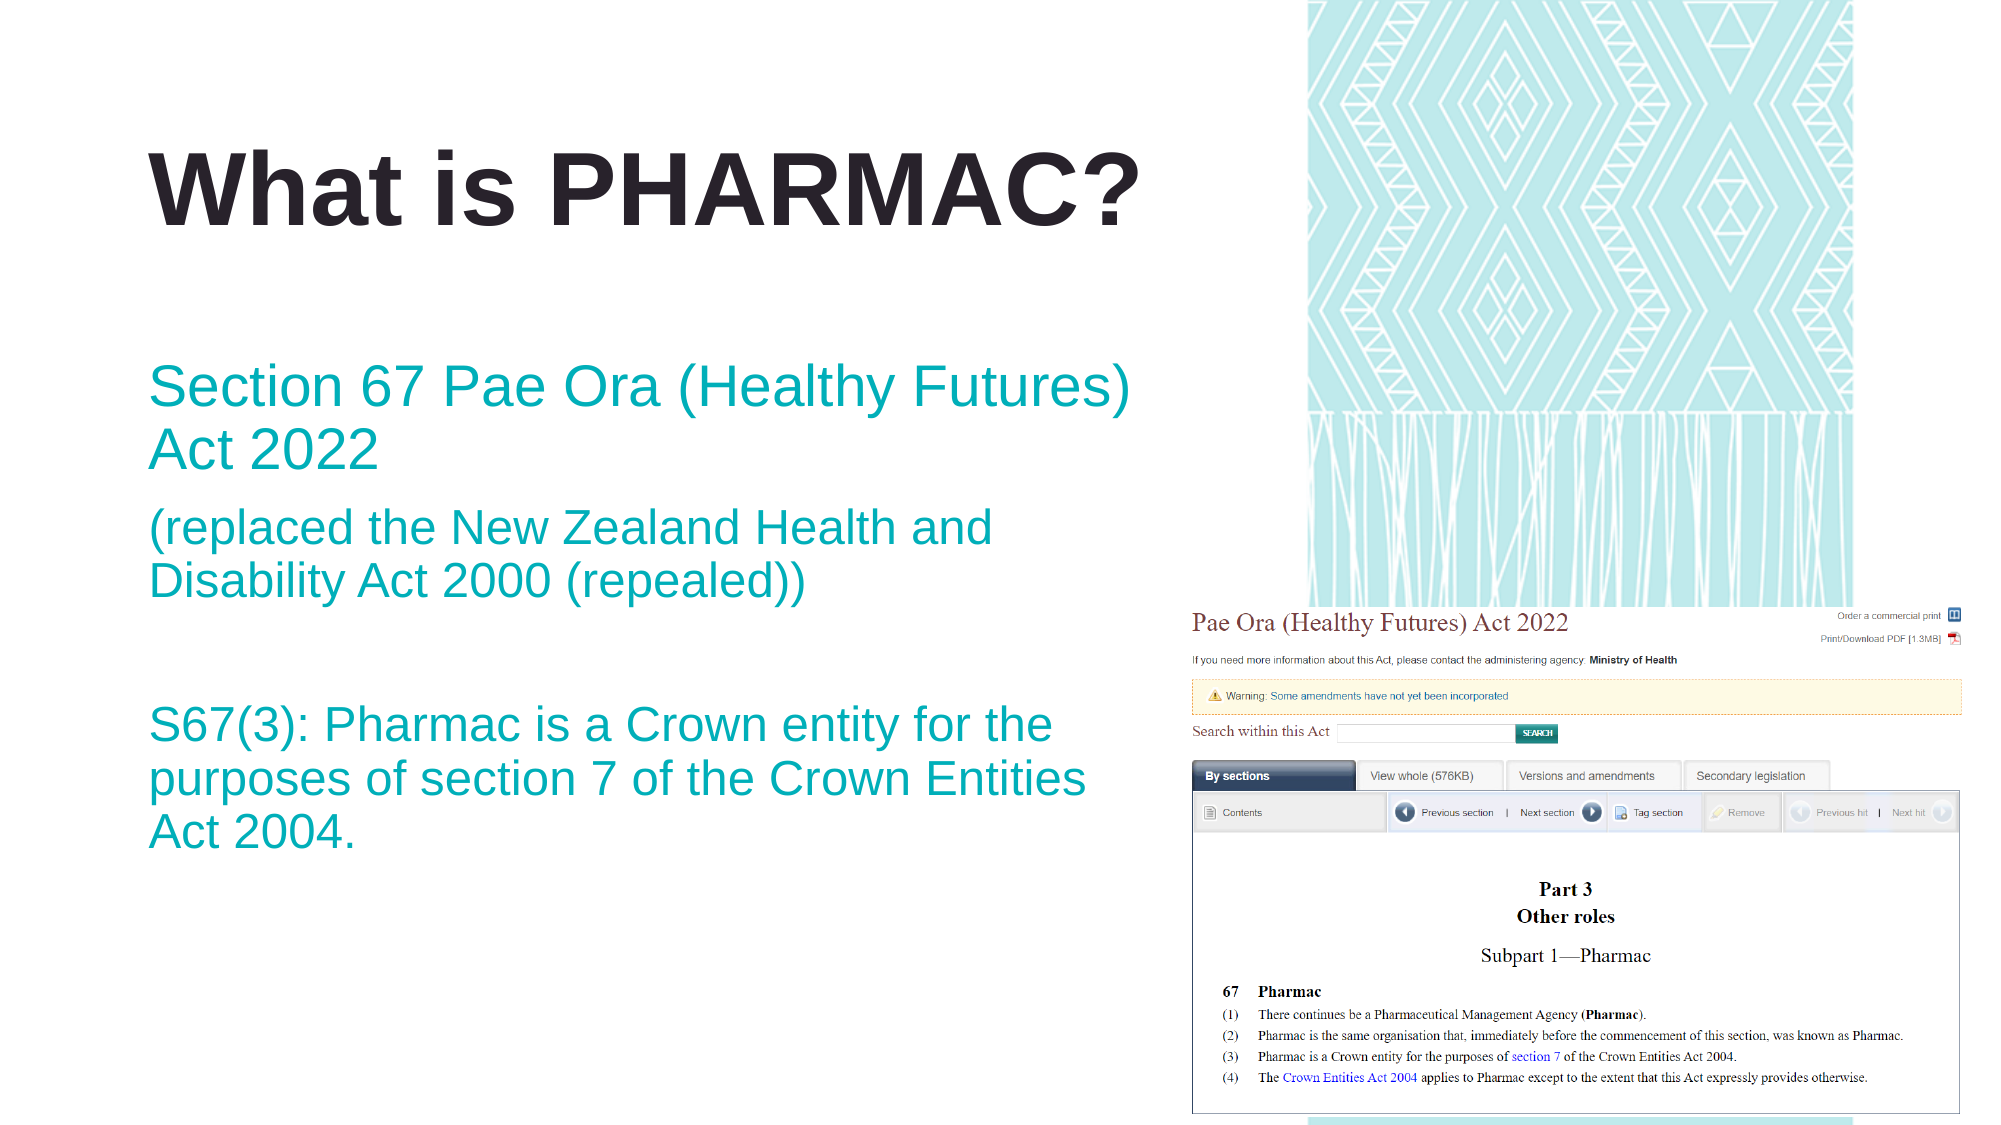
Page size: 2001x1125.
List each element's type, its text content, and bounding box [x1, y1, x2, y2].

list What is PHARMAC? [133, 128, 1183, 252]
picture [1182, 0, 1969, 1125]
list Section 67 Pae Ora (Healthy Futures) Act 2022 (replaced the New Zealand Health and Disability Act 2000 (repealed)) S67(3): Pharmac is a Crown entity for the purposes of section 7 of the Crown Entities Act 2004. [133, 348, 1183, 997]
